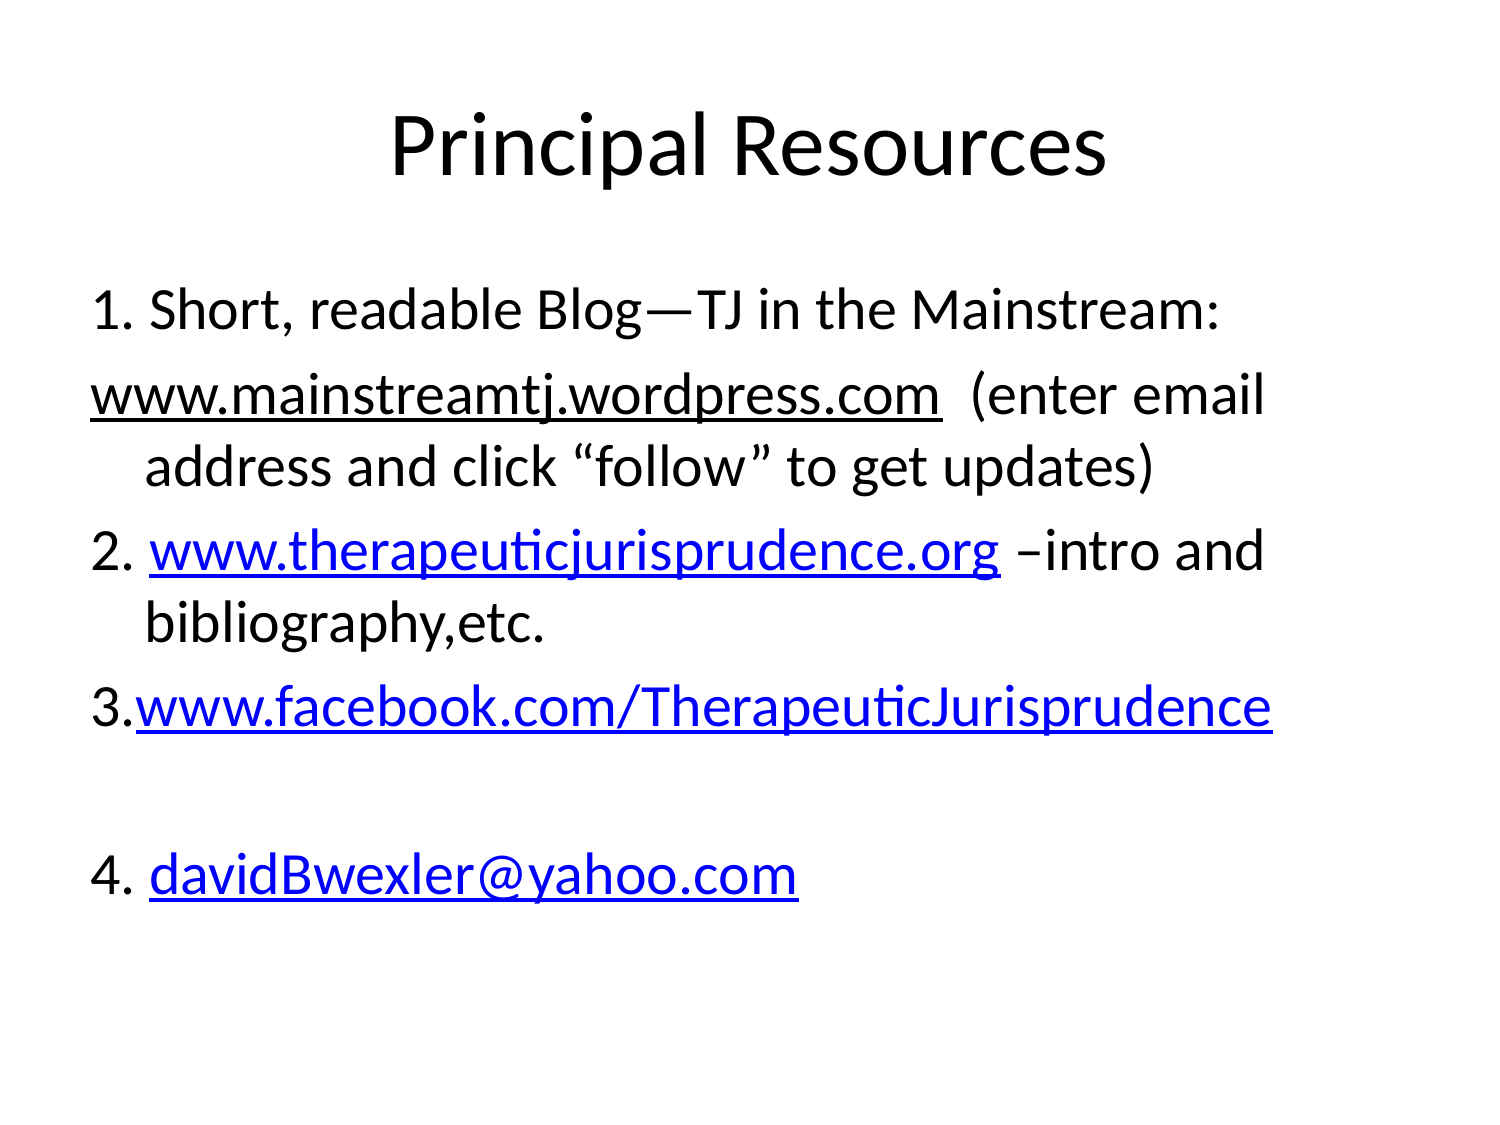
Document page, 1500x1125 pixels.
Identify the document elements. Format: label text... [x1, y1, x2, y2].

list 1. Short, readable Blog—TJ in the Mainstream: www.mainstreamtj.wordpress.com (enter email address and click “follow” to get updates) 2. www.therapeuticjurisprudence.org –intro and bibliography,etc. 3.www.facebook.com/TherapeuticJurisprudence 4. davidBwexler@yahoo.com [75, 262, 1425, 1005]
title Principal Resources [75, 45, 1425, 233]
